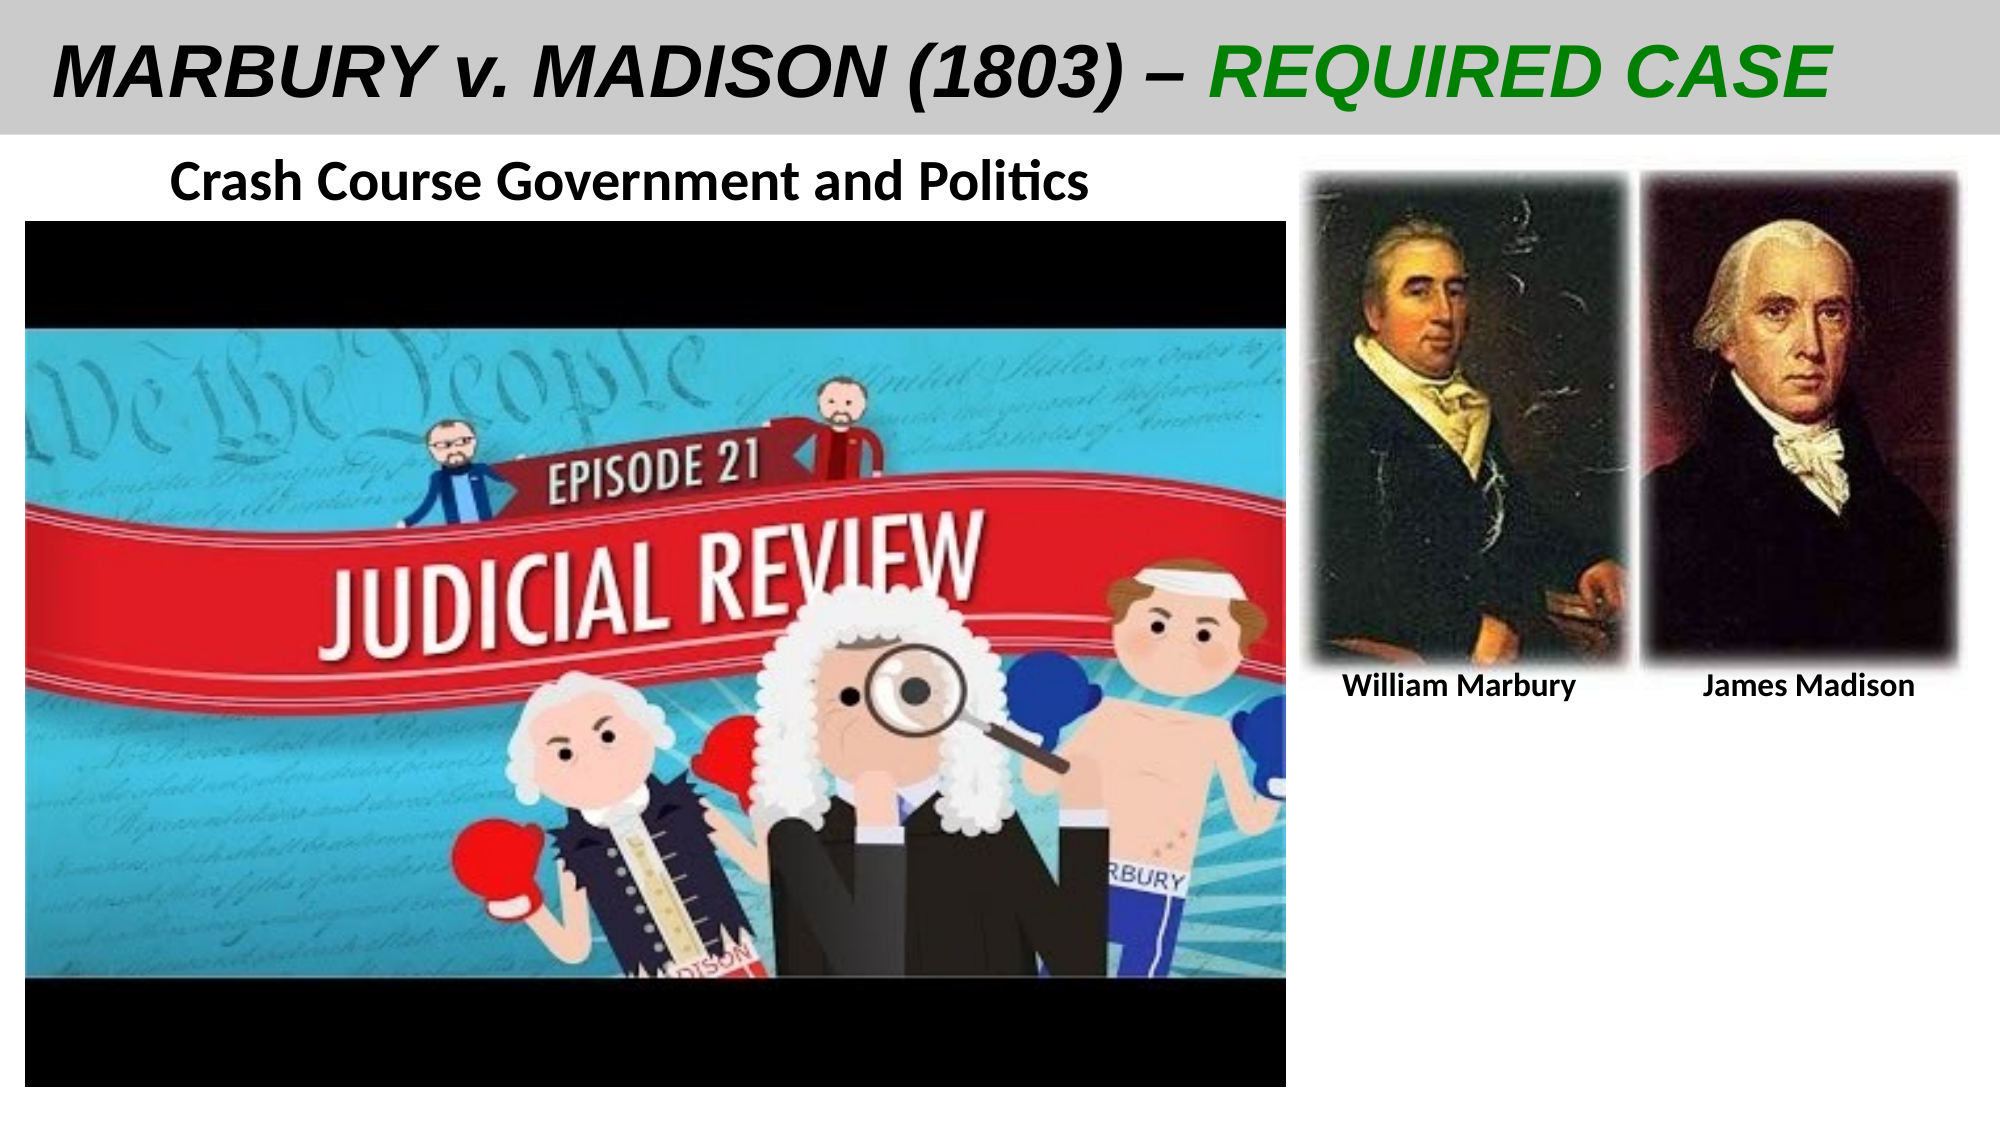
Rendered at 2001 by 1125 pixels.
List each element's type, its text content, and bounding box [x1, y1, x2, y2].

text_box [24, 220, 1287, 1088]
text_box Crash Course Government and Politics [155, 134, 1105, 218]
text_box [1299, 154, 1968, 726]
text_box [0, 0, 2000, 135]
title MARBURY v. MADISON (1803) – REQUIRED CASE [50, 20, 1979, 211]
